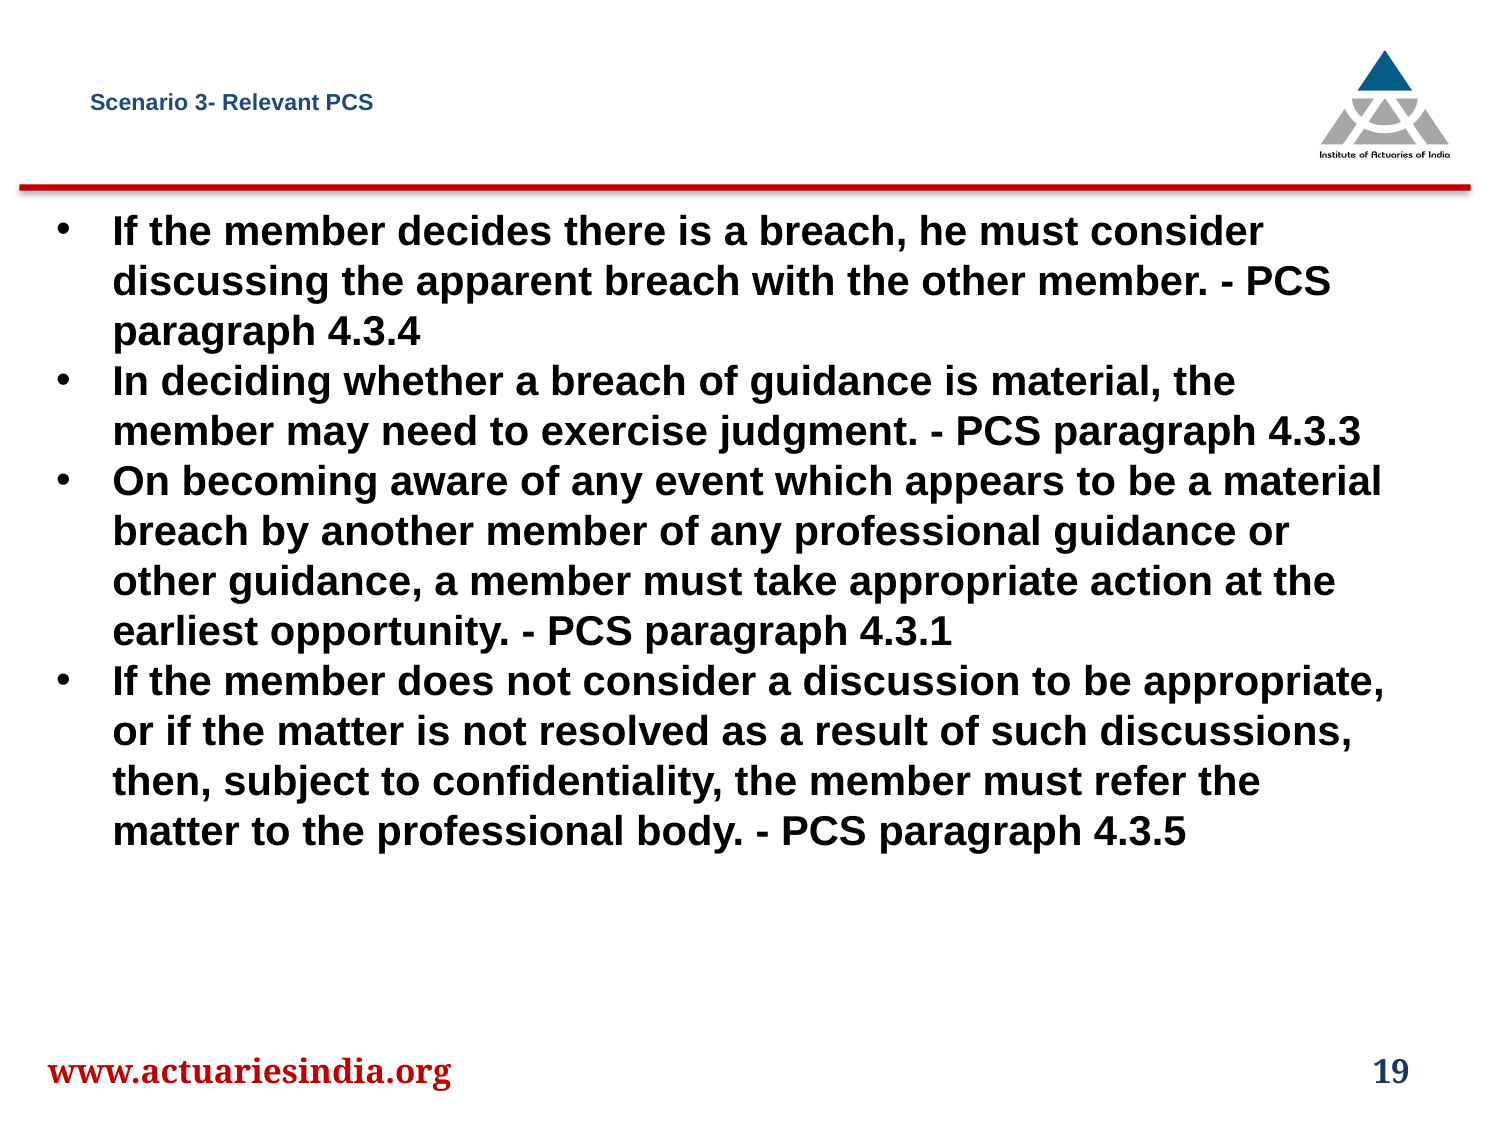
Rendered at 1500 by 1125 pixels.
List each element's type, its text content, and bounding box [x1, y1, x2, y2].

title Scenario 3- Relevant PCS [75, 45, 1425, 150]
footer www.actuariesindia.org [12, 1042, 488, 1103]
slide_number 19 [1074, 1042, 1425, 1103]
picture [1305, 45, 1463, 160]
text_box If the member decides there is a breach, he must consider discussing the apparent breach with the other member. - PCS paragraph 4.3.4 In deciding whether a breach of guidance is material, the member may need to exercise judgment. - PCS paragraph 4.3.3 On becoming aware of any event which appears to be a material breach by another member of any professional guidance or other guidance, a member must take appropriate action at the earliest opportunity. - PCS paragraph 4.3.1 If the member does not consider a discussion to be appropriate, or if the matter is not resolved as a result of such discussions, then, subject to confidentiality, the member must refer the matter to the professional body. - PCS paragraph 4.3.5 [41, 196, 1404, 1041]
